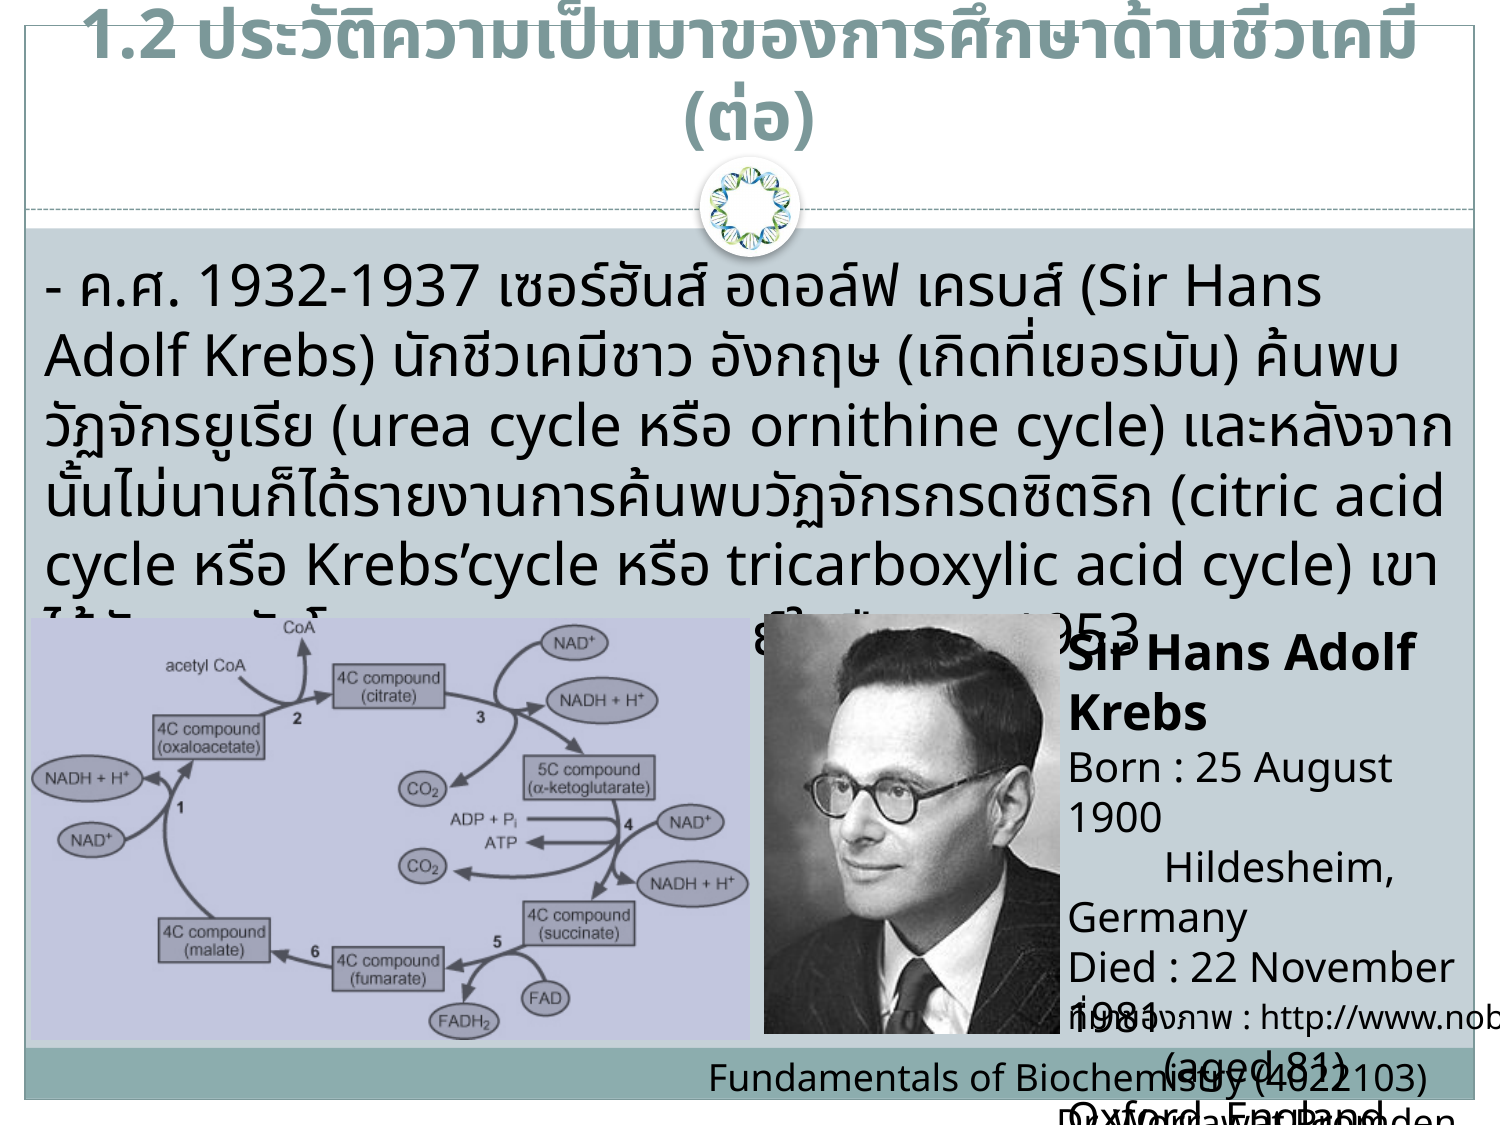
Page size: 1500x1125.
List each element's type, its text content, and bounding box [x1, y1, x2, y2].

list - ค.ศ. 1932-1937 เซอร์ฮันส์ อดอล์ฟ เครบส์ (Sir Hans Adolf Krebs) นักชีวเคมีชาว อังกฤษ (เกิดที่เยอรมัน) ค้นพบวัฏจักรยูเรีย (urea cycle หรือ ornithine cycle) และหลังจากนั้นไม่นานก็ได้รายงานการค้นพบวัฏจักรกรดซิตริก (citric acid cycle หรือ Krebs’cycle หรือ tricarboxylic acid cycle) เขาได้รับรางวัลโนเบลสาขาการแพทย์ในปี ค.ศ. 1953 [29, 240, 1471, 624]
picture [764, 614, 1061, 1034]
text_box Sir Hans Adolf Krebs Born : 25 August 1900 Hildesheim, Germany Died : 22 November 1981 (aged 81) Oxford, England Fields : Internal medicine, Biochemistry [1061, 613, 1496, 988]
footer Fundamentals of Biochemistry (4022103) Dr. Worrawat Promden [680, 1046, 1473, 1107]
text_box Sir Hans Adolf Krebs Born : 25 August 1900 Hildesheim, Germany Died : 22 November 1981 (aged 81) Oxford, England Fields : Internal medicine, Biochemistry [1052, 1043, 1496, 1125]
picture [702, 160, 798, 256]
picture [30, 617, 751, 1040]
title 1.2 ประวัติความเป็นมาของการศึกษาด้านชีวเคมี (ต่อ) [49, 37, 1450, 162]
text_box ที่มาของภาพ : http://www.nobelprize.org [1053, 988, 1500, 1044]
